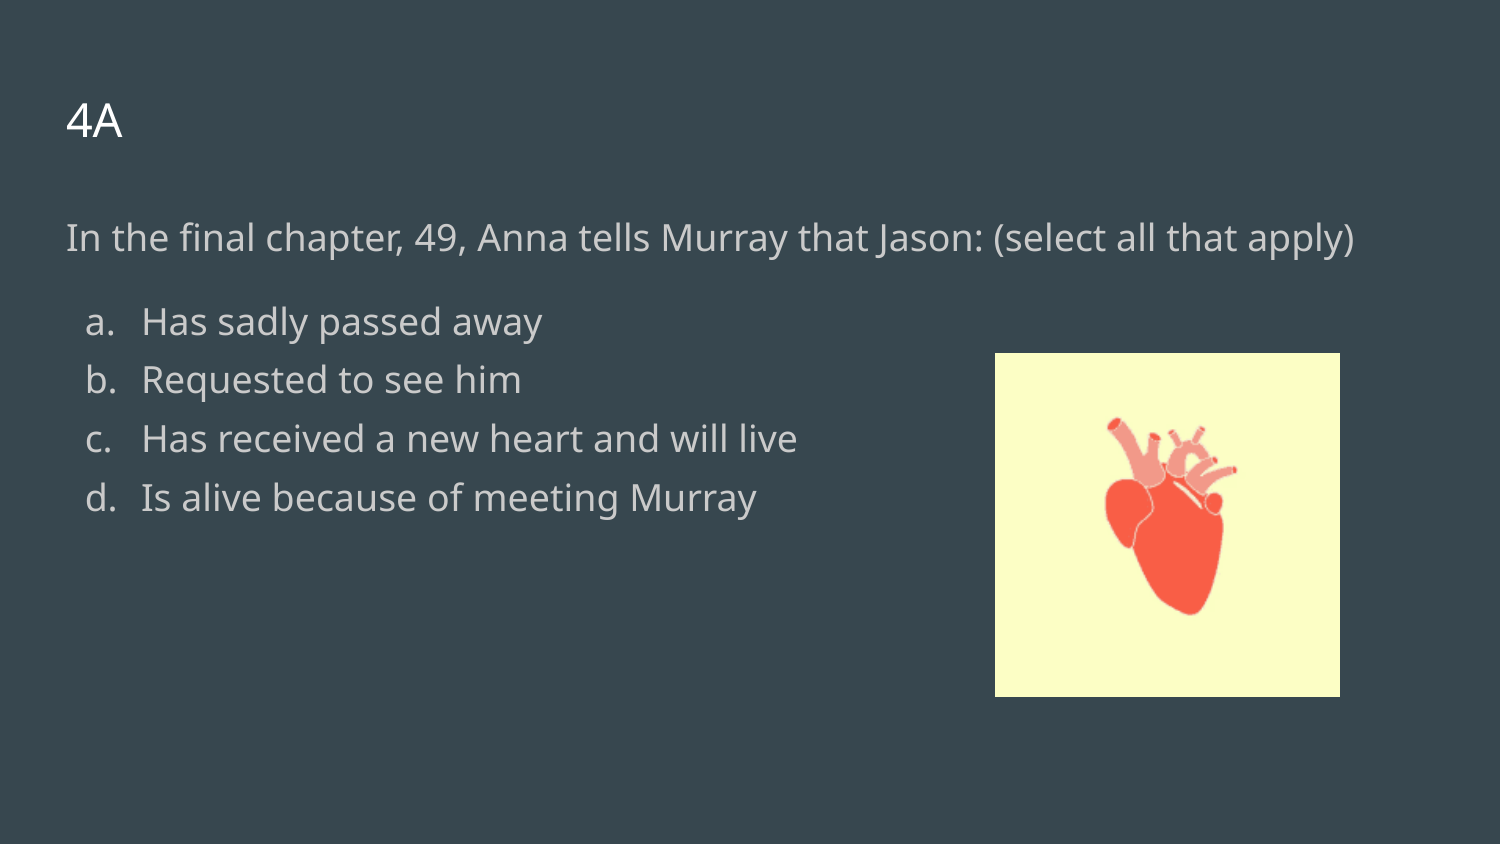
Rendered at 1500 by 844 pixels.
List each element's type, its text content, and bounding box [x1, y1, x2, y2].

title 4A [51, 72, 1449, 167]
picture [995, 352, 1340, 698]
list In the final chapter, 49, Anna tells Murray that Jason: (select all that apply) Has sadly passed away Requested to see him Has received a new heart and will live Is alive because of meeting Murray [51, 189, 1449, 750]
